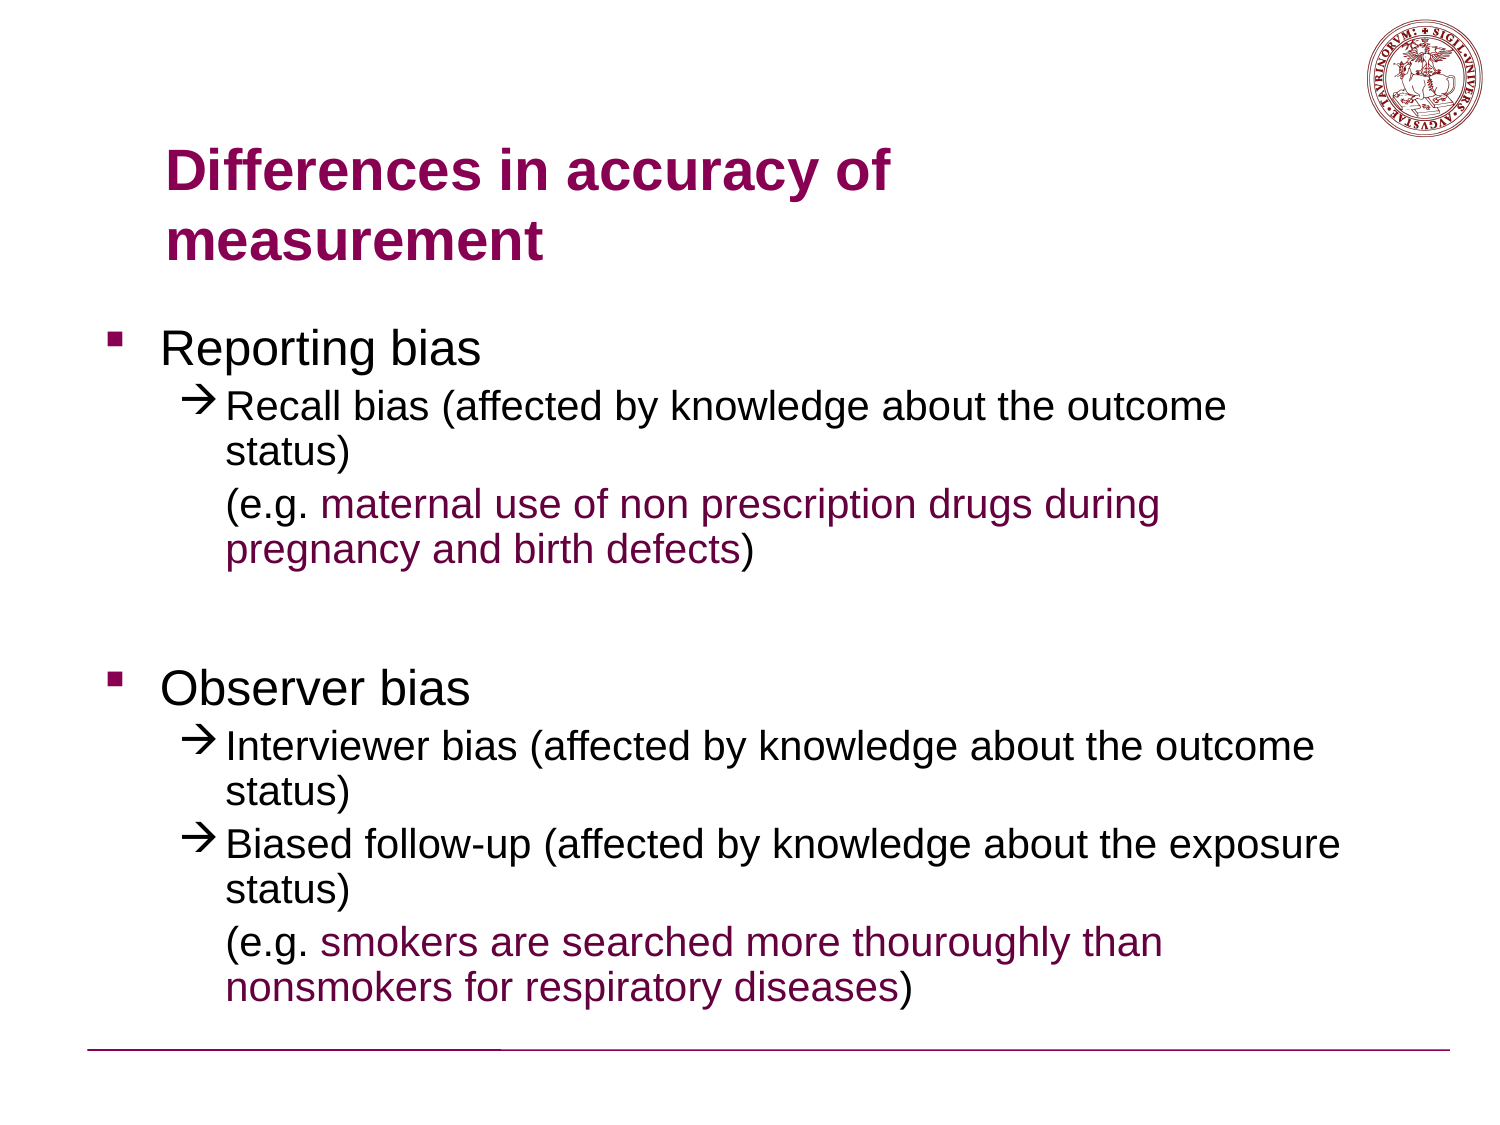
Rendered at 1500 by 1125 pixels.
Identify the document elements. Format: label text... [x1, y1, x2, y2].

list Reporting bias Recall bias (affected by knowledge about the outcome status) (e.g. maternal use of non prescription drugs during pregnancy and birth defects) Observer bias Interviewer bias (affected by knowledge about the outcome status) Biased follow-up (affected by knowledge about the exposure status) (e.g. smokers are searched more thouroughly than nonsmokers for respiratory diseases) [88, 314, 1364, 990]
title Differences in accuracy of measurement [150, 125, 1247, 313]
picture [1366, 18, 1483, 138]
